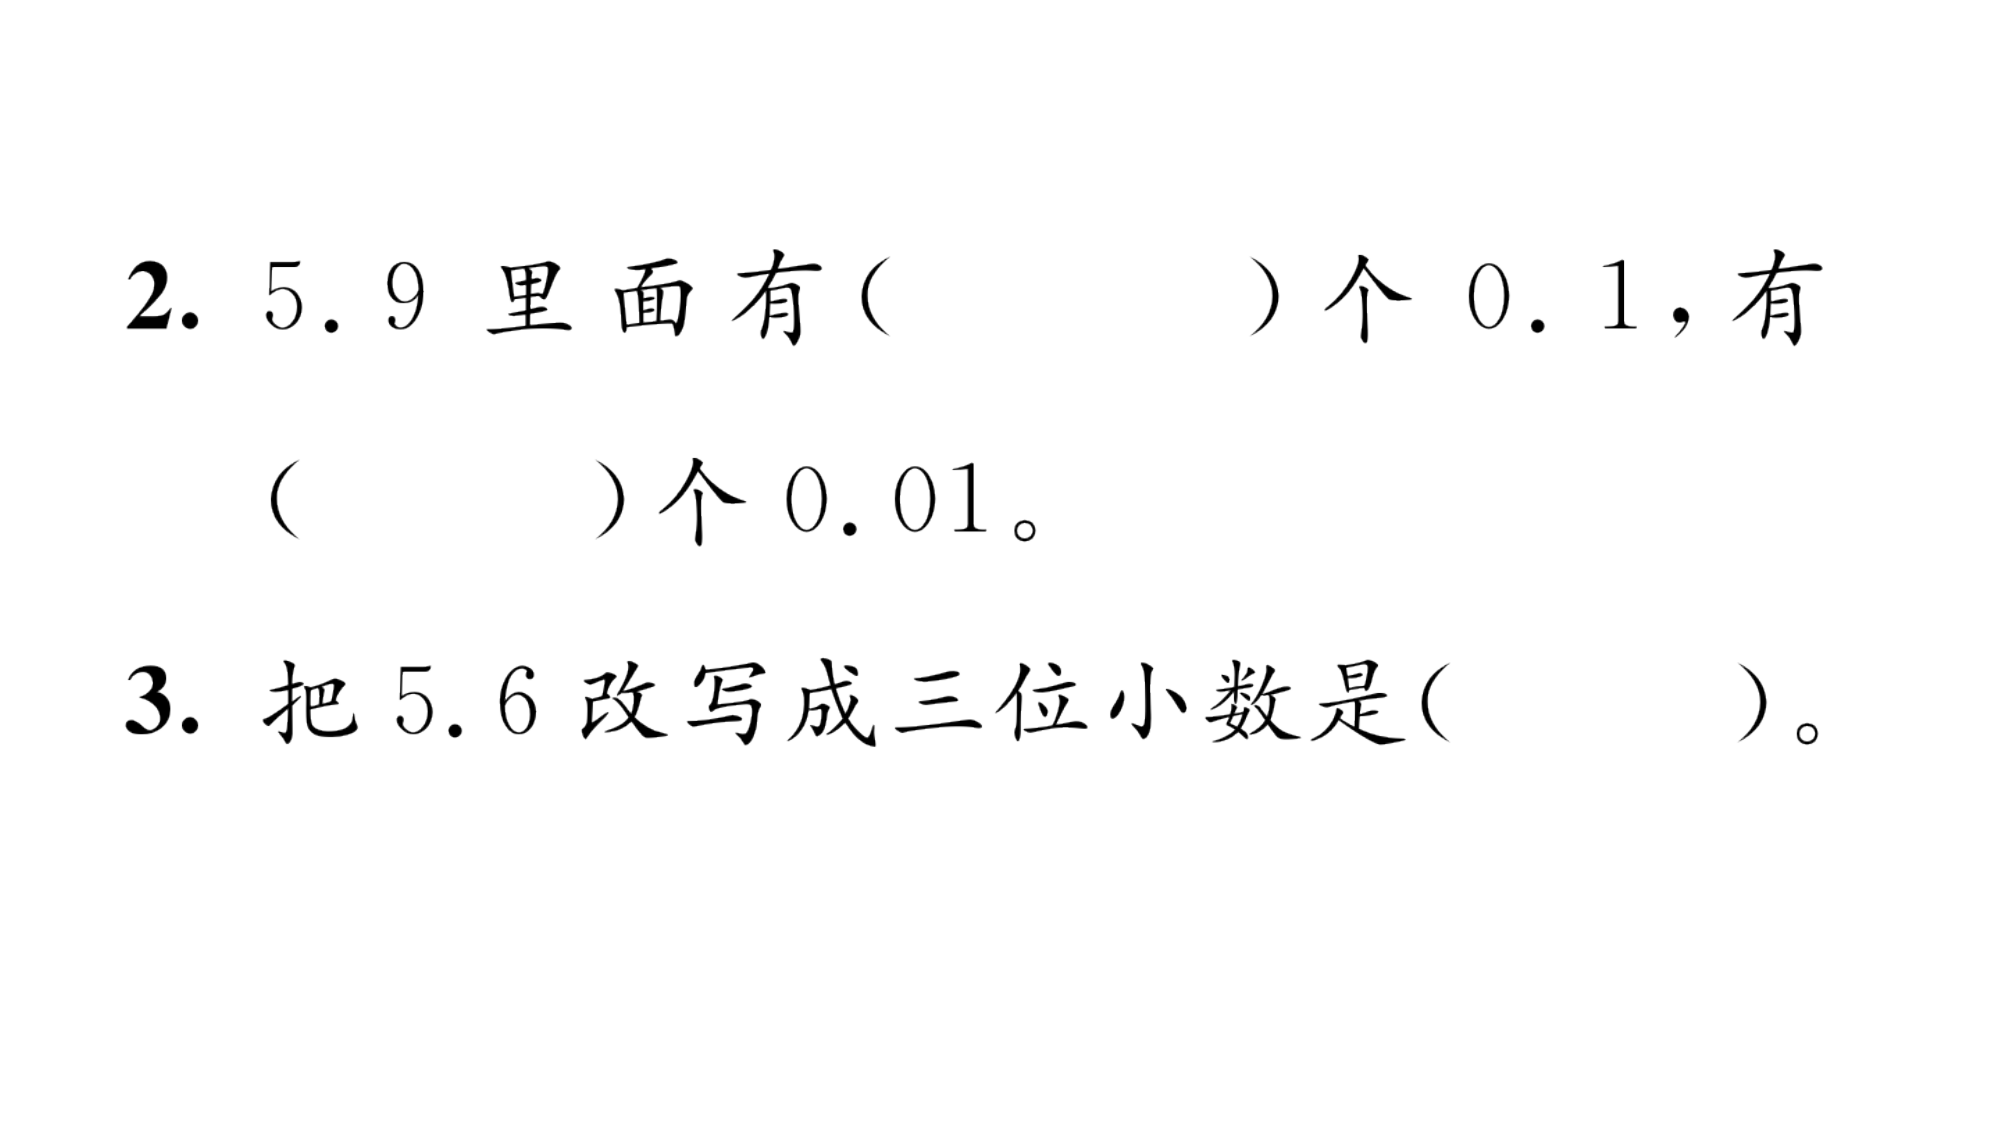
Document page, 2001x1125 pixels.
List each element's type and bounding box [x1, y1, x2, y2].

picture [118, 177, 2000, 782]
